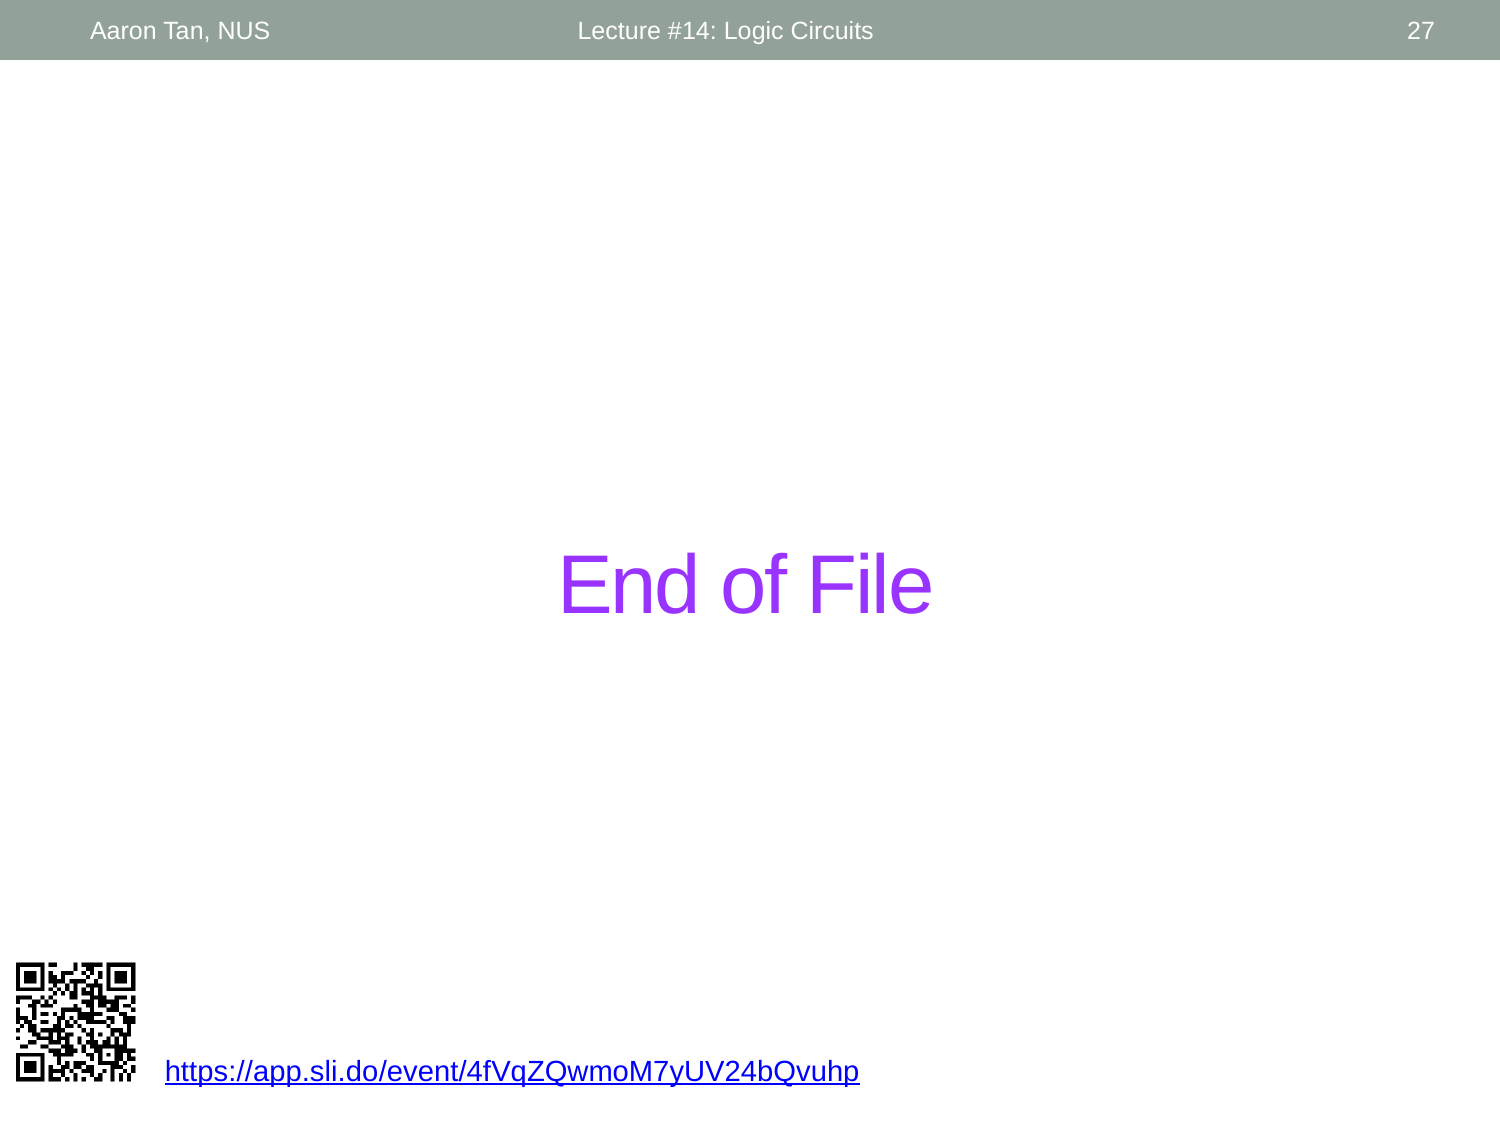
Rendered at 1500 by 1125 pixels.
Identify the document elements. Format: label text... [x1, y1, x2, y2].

slide_number Aaron Tan, NUS [75, 3, 550, 57]
footer Lecture #14: Logic Circuits [562, 3, 1238, 57]
title End of File [192, 486, 1300, 674]
picture [7, 954, 143, 1089]
slide_number 27 [1308, 3, 1450, 57]
